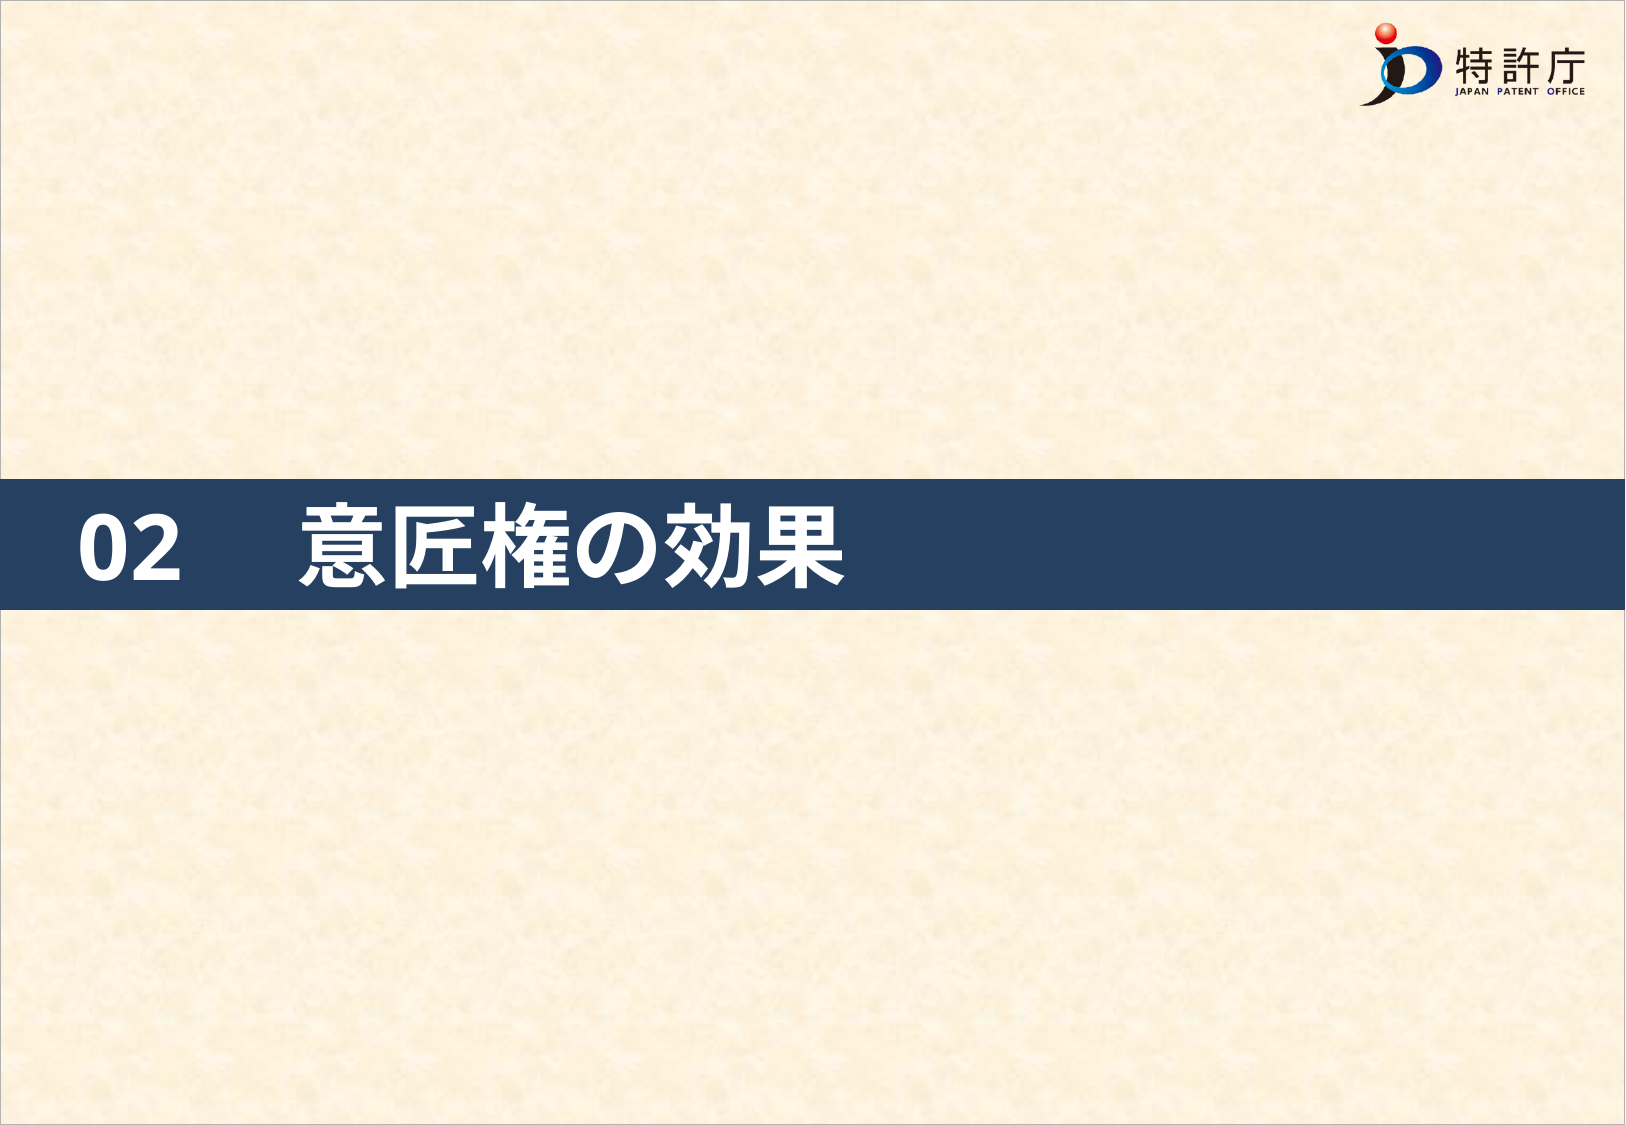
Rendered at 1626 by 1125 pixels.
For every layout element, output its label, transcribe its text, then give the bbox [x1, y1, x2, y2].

text_box [0, 479, 1625, 610]
picture [1357, 21, 1589, 109]
text_box 02 意匠権の効果 [63, 481, 862, 607]
